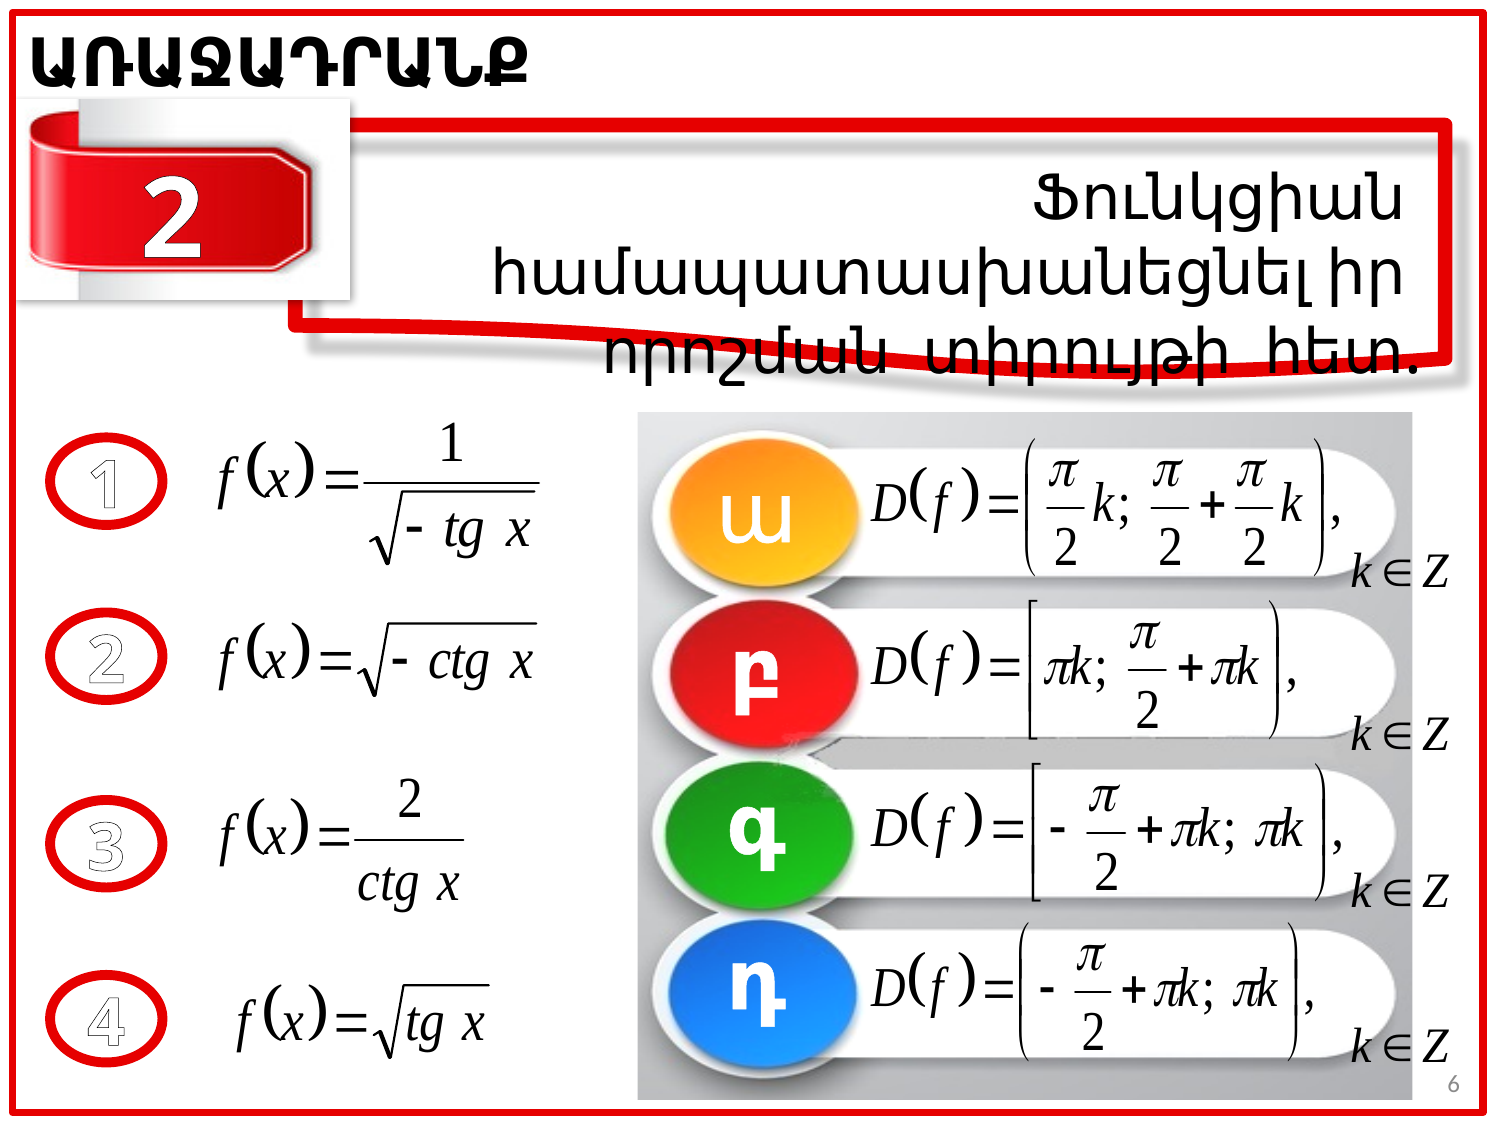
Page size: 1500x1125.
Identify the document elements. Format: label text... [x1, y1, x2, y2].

text_box 1 [47, 435, 165, 528]
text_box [218, 972, 498, 1070]
text_box 2 [47, 610, 165, 703]
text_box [198, 405, 551, 576]
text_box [12, 12, 613, 301]
text_box Ֆունկցիան համապատասխանեցնել իր որոշման տիրույթի հետ. [312, 149, 1438, 395]
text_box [1342, 541, 1463, 601]
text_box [637, 412, 1413, 1101]
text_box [862, 427, 1351, 588]
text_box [1342, 862, 1463, 921]
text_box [862, 590, 1305, 751]
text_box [862, 912, 1326, 1073]
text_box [1342, 704, 1463, 763]
text_box 3 [47, 797, 165, 890]
text_box [10, 10, 1485, 1115]
text_box 4 [47, 972, 165, 1065]
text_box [862, 752, 1353, 913]
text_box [201, 762, 476, 928]
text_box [200, 610, 550, 708]
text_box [1342, 1016, 1463, 1076]
